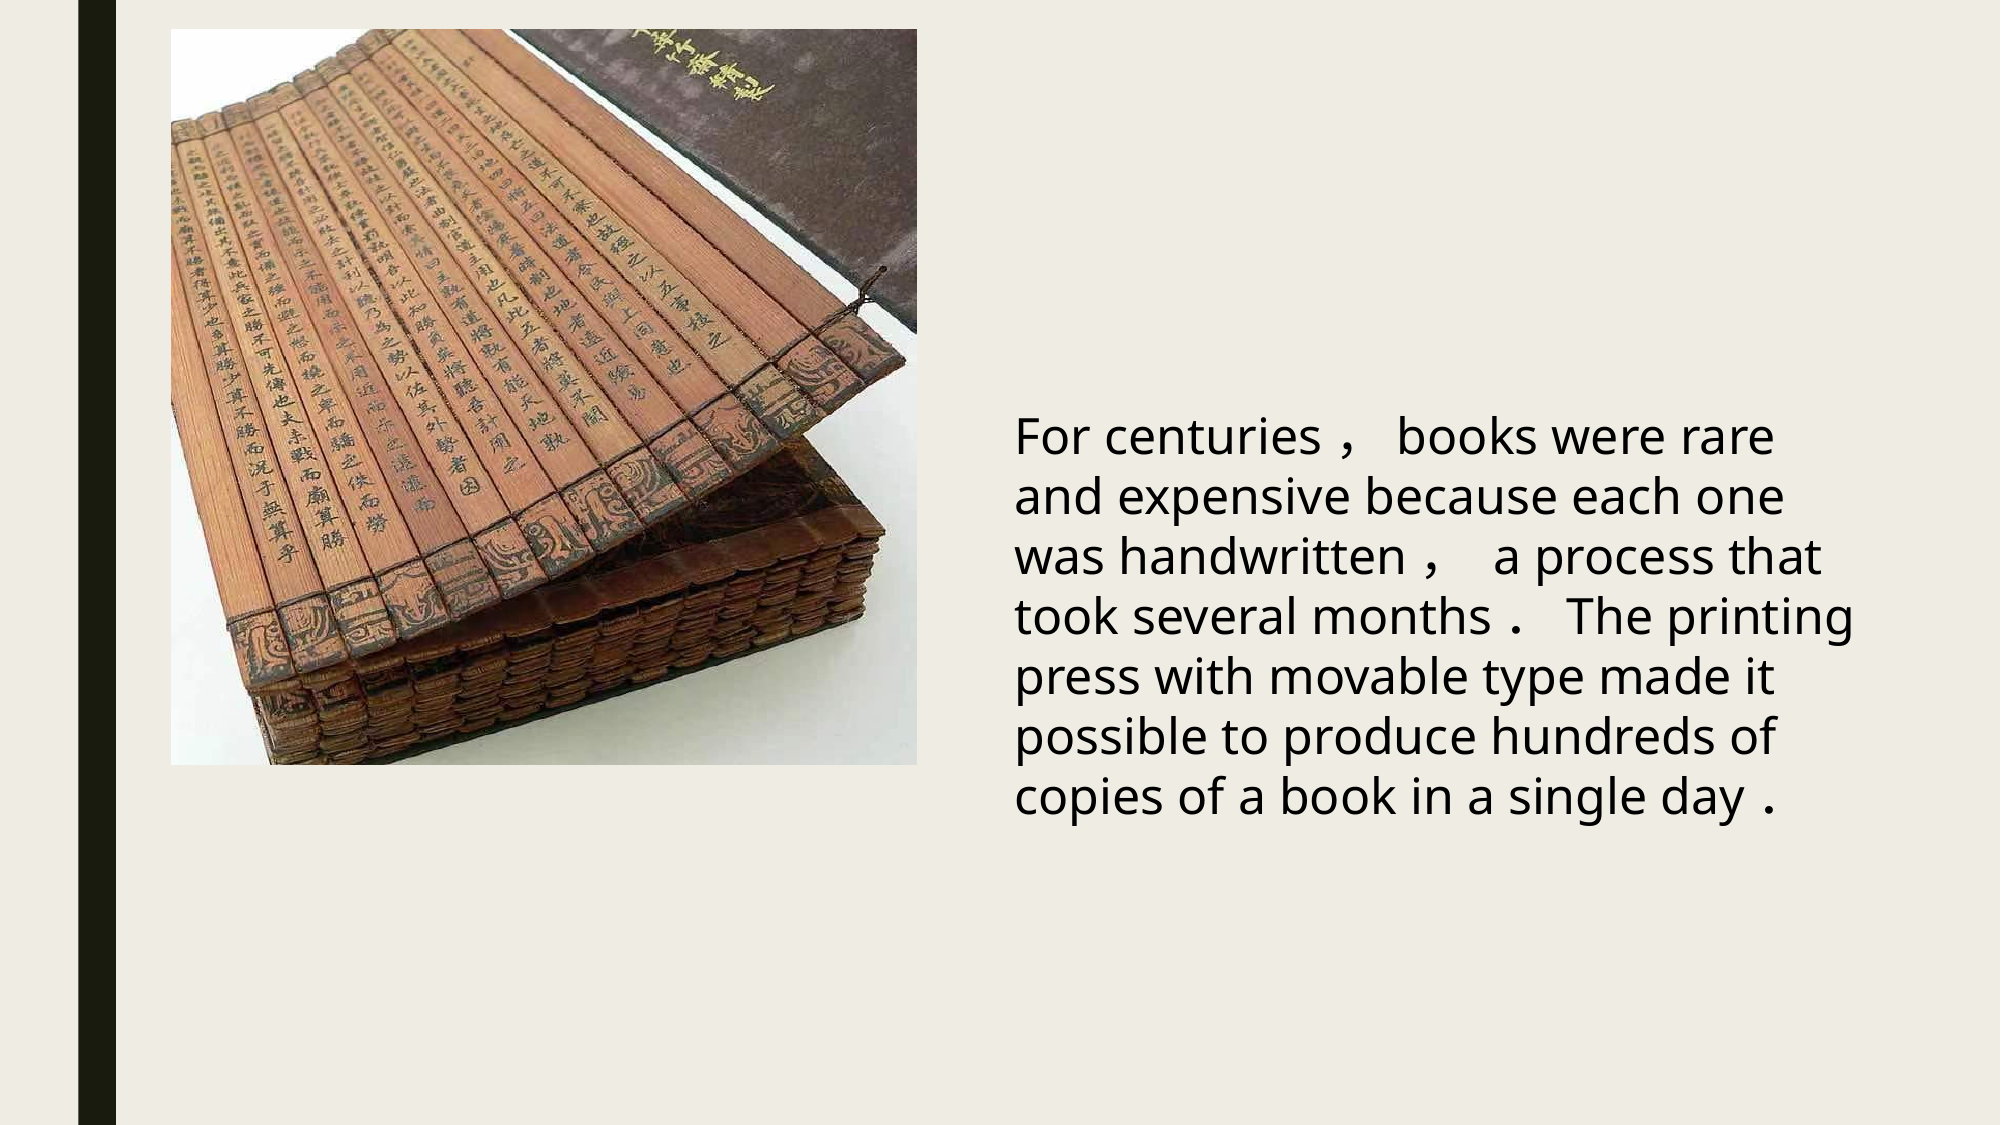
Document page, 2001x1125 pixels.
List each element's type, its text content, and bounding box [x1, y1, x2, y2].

text_box For centuries，books were rare and expensive because each one was handwritten， a process that took several months．The printing press with movable type made it possible to produce hundreds of copies of a book in a single day． [999, 397, 1878, 833]
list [171, 29, 917, 765]
